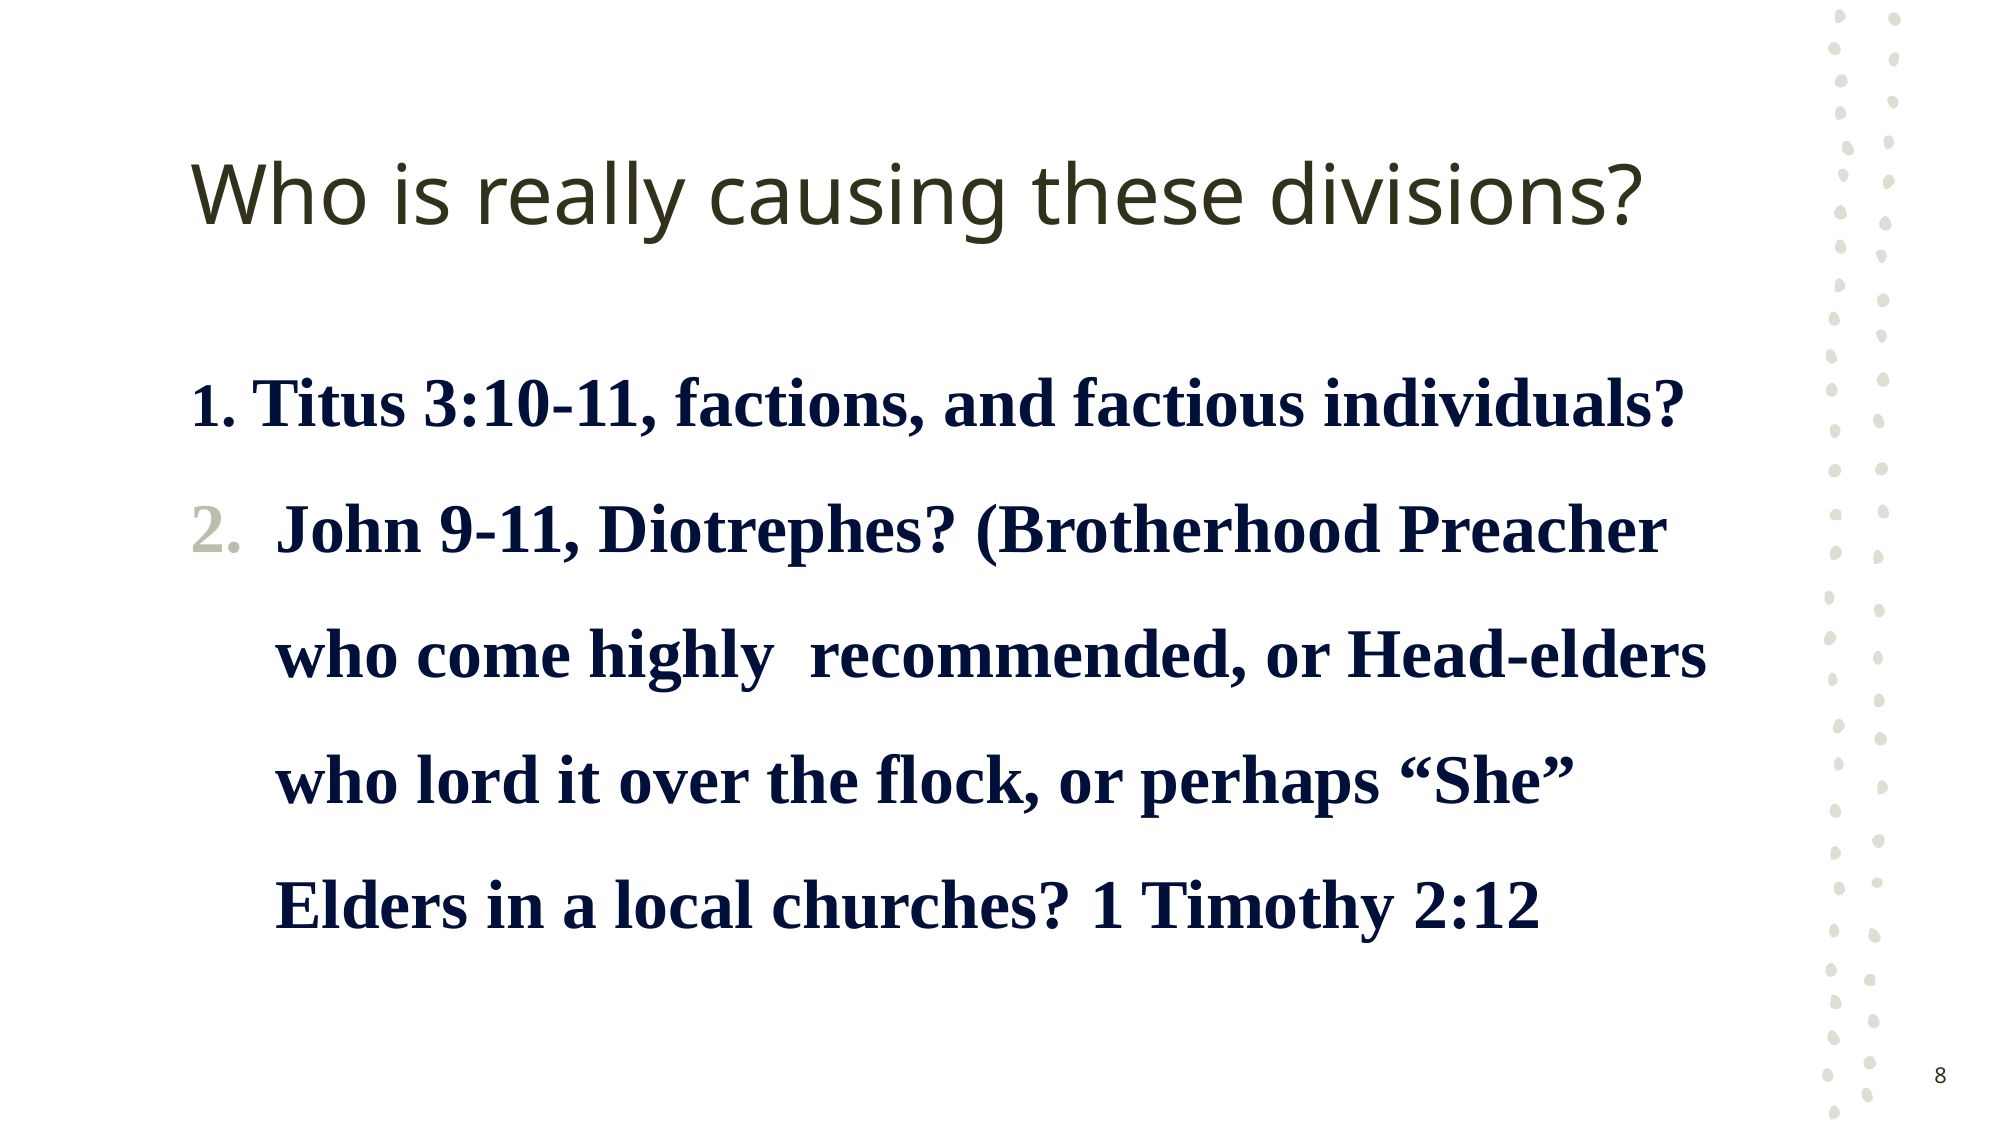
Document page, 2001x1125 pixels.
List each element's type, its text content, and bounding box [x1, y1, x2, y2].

title Who is really causing these divisions? [175, 82, 1756, 300]
list 1. Titus 3:10-11, factions, and factious individuals? John 9-11, Diotrephes? (Brotherhood Preacher who come highly recommended, or Head-elders who lord it over the flock, or perhaps “She” Elders in a local churches? 1 Timothy 2:12 [175, 307, 1756, 1022]
slide_number 8 [1879, 1046, 1962, 1107]
